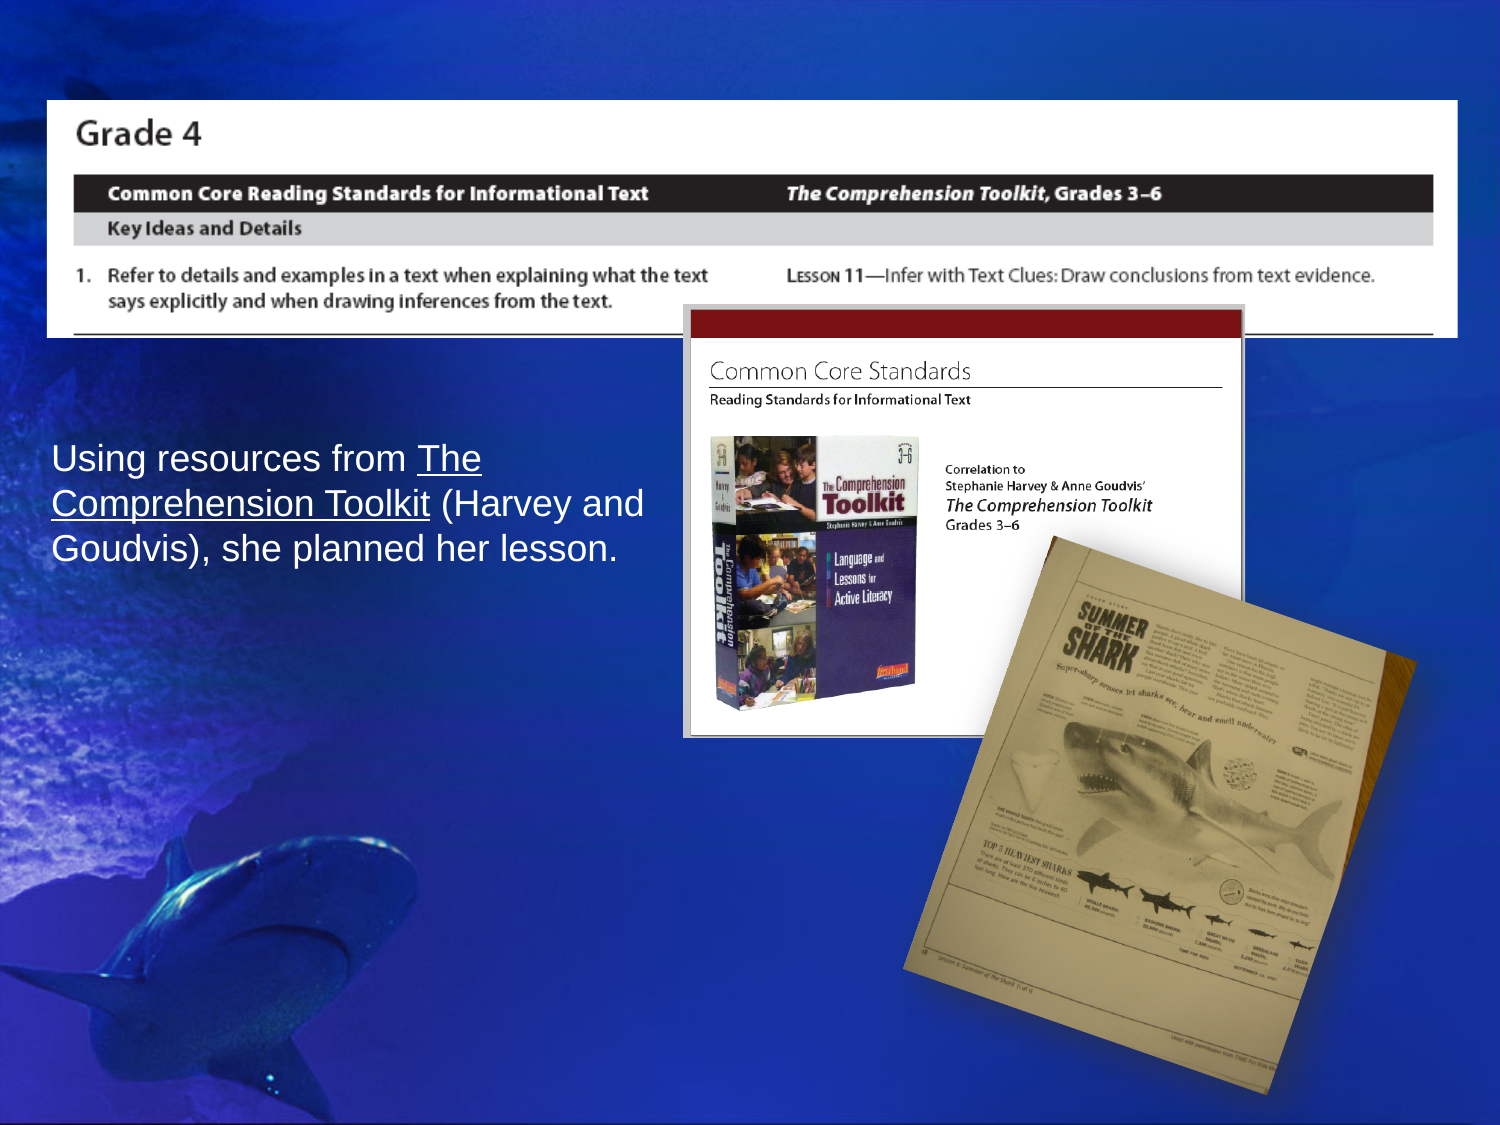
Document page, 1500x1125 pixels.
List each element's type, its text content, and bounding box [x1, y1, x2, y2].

text_box Using resources from The Comprehension Toolkit (Harvey and Goudvis), she planned her lesson. [36, 426, 677, 577]
picture [0, 0, 1500, 1125]
